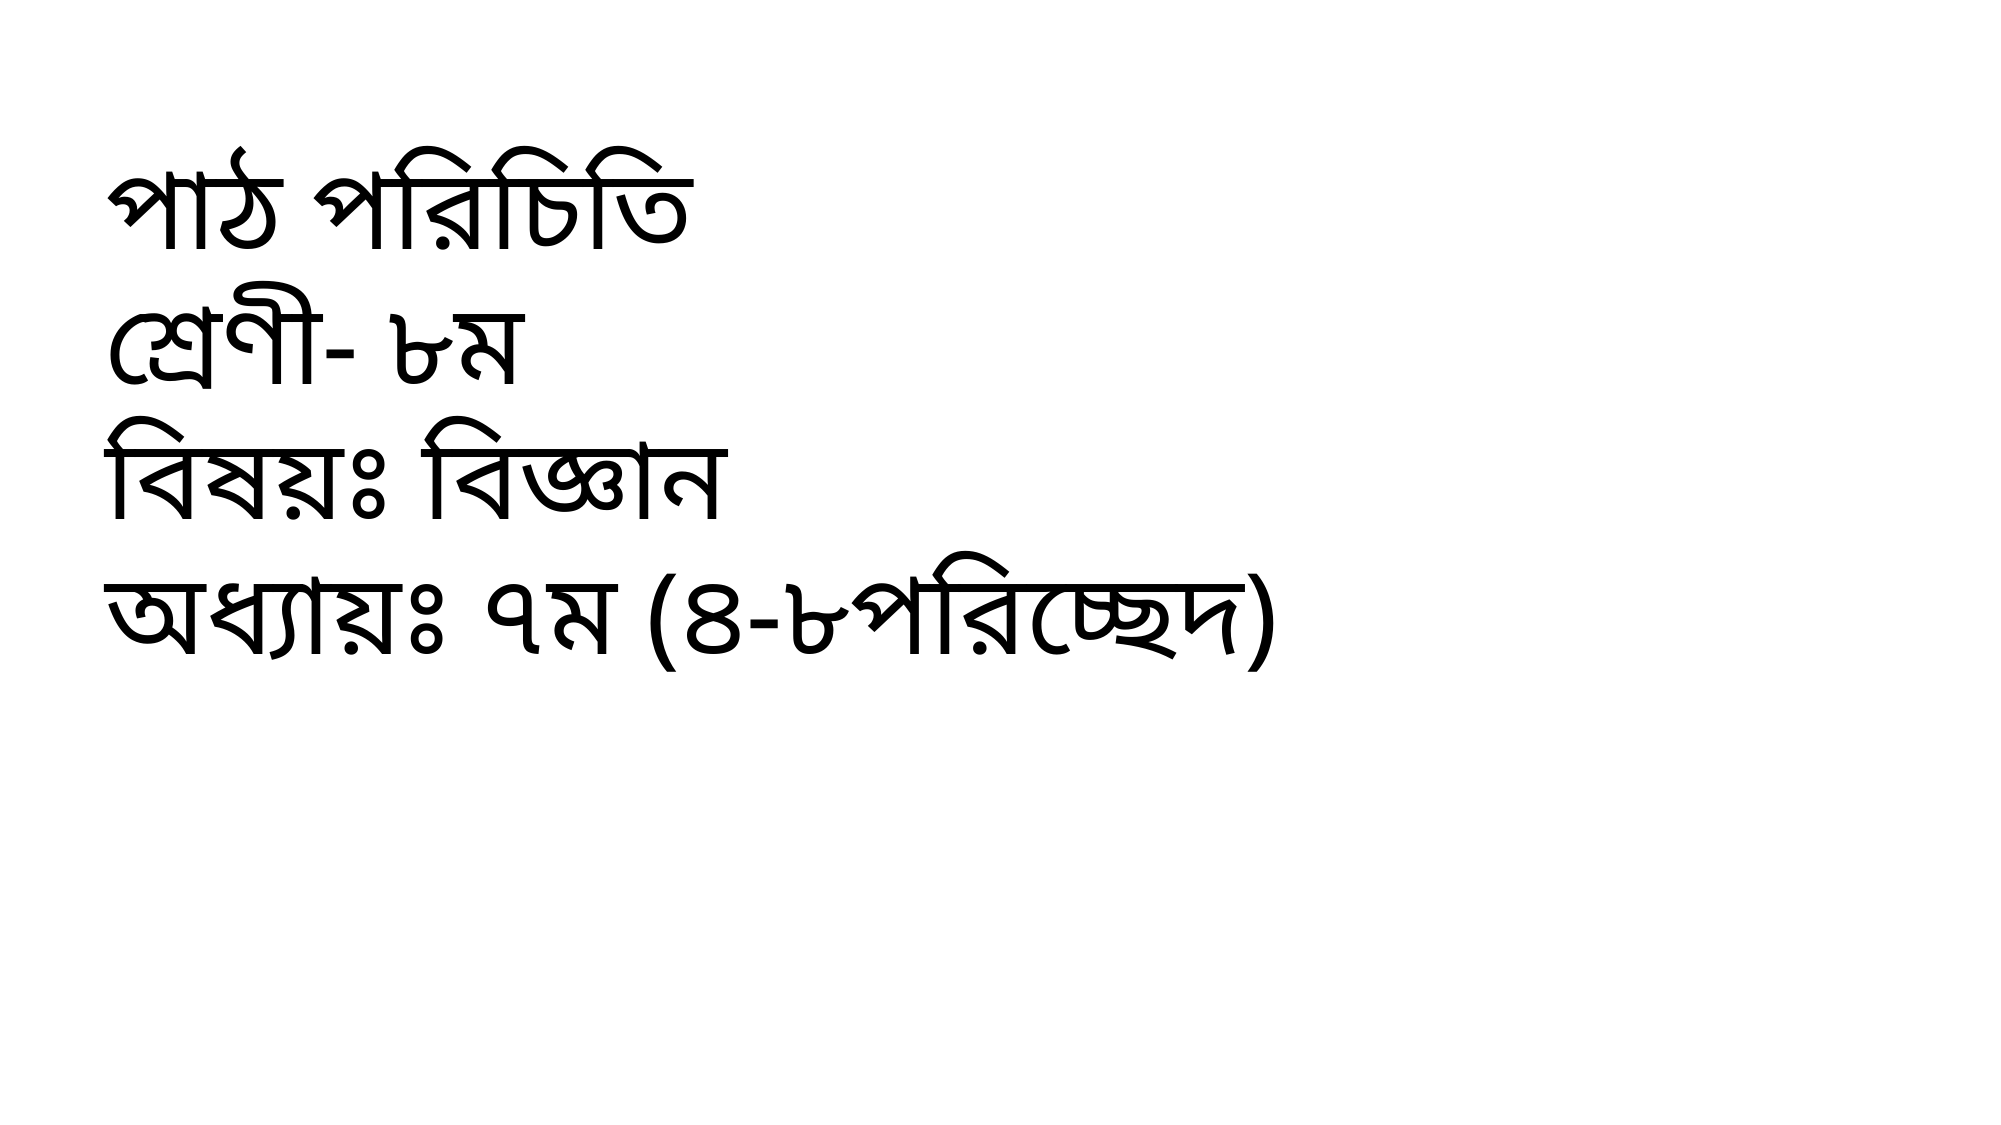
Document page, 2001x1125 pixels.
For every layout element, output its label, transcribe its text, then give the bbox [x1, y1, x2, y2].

text_box পাঠ পরিচিতি শ্রেণী- ৮ম বিষয়ঃ বিজ্ঞান অধ্যায়ঃ ৭ম (৪-৮পরিচ্ছেদ) [90, 129, 2000, 685]
